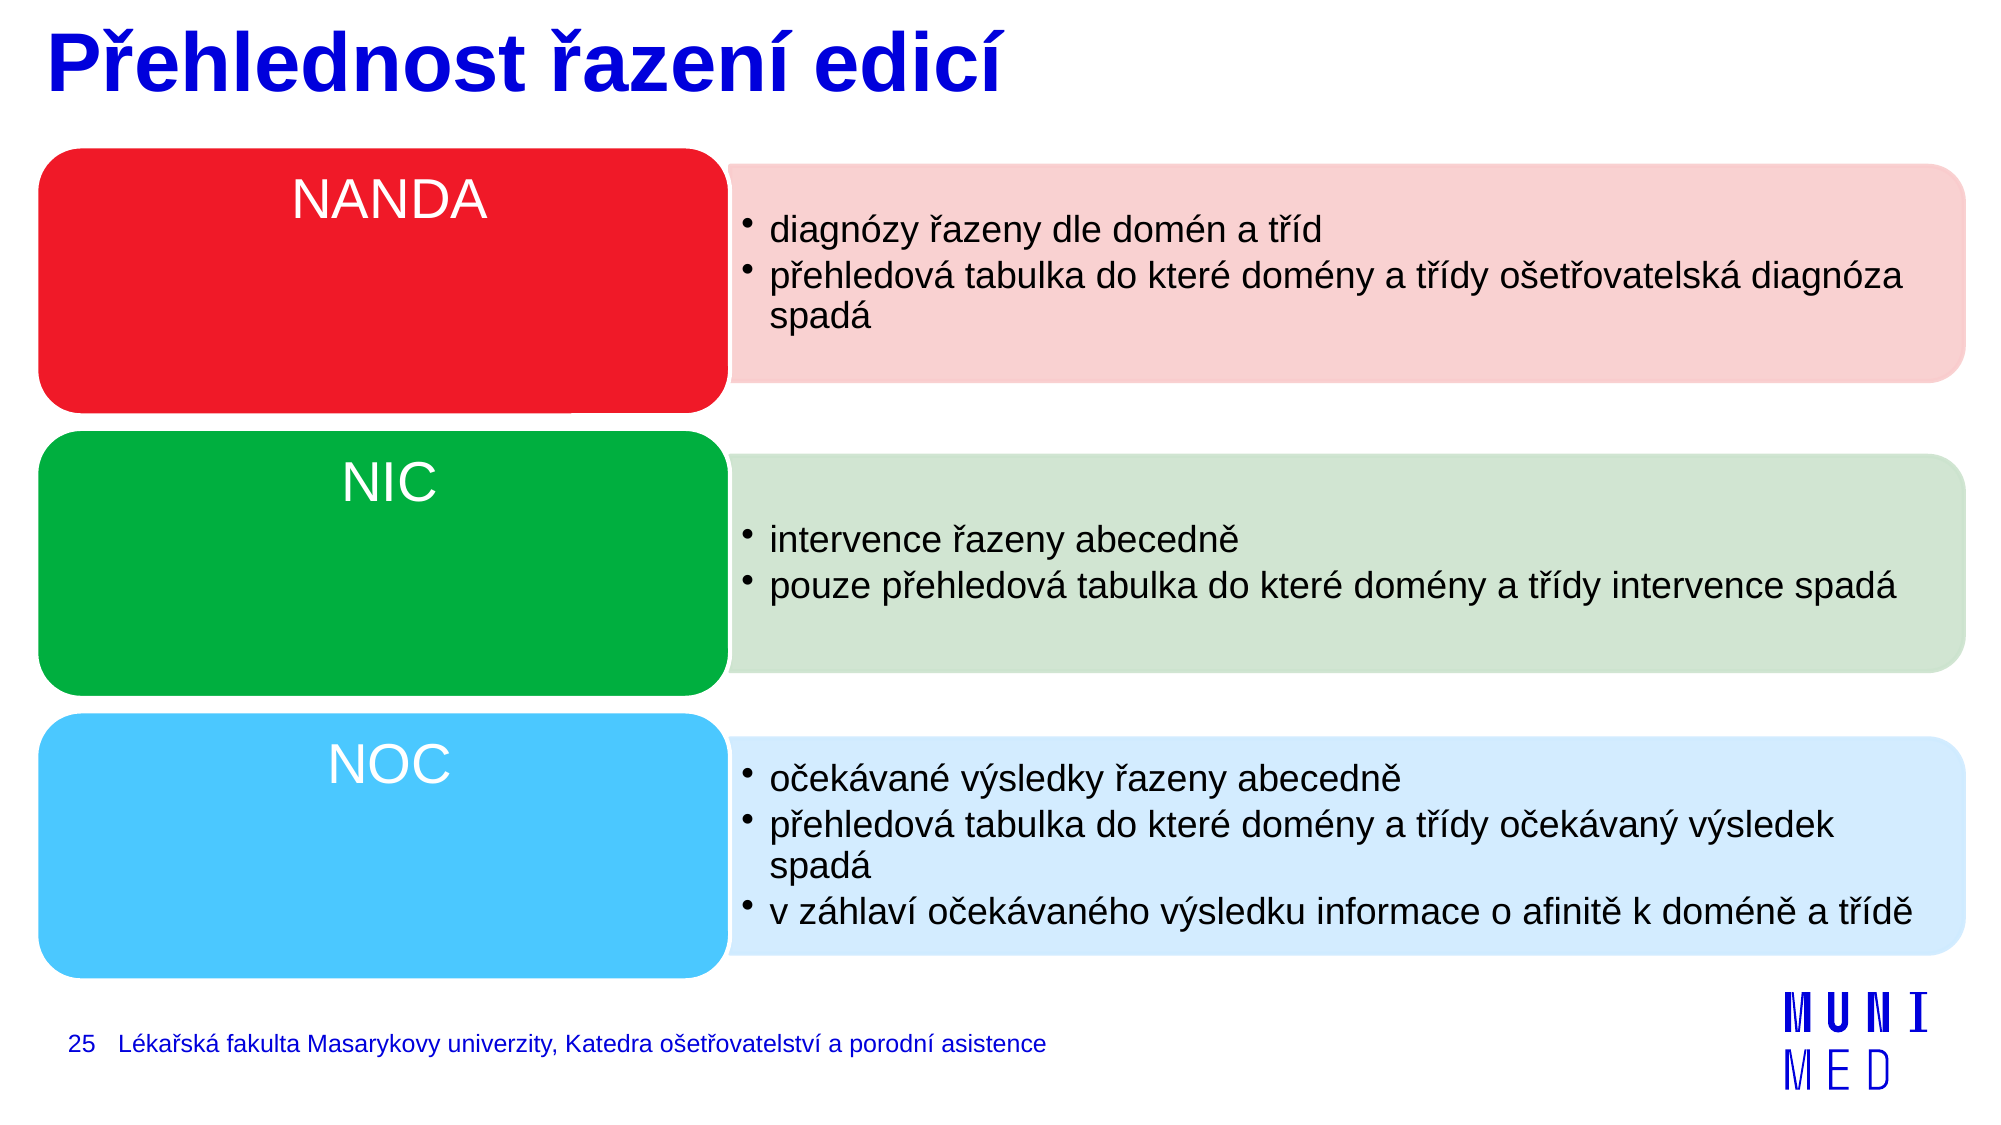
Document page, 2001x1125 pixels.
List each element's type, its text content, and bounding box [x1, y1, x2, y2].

footer Lékařská fakulta Masarykovy univerzity, Katedra ošetřovatelství a porodní asistence [118, 1021, 1418, 1063]
slide_number 25 [67, 1021, 110, 1063]
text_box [35, 145, 1964, 982]
title Přehlednost řazení edicí [46, 24, 1811, 99]
